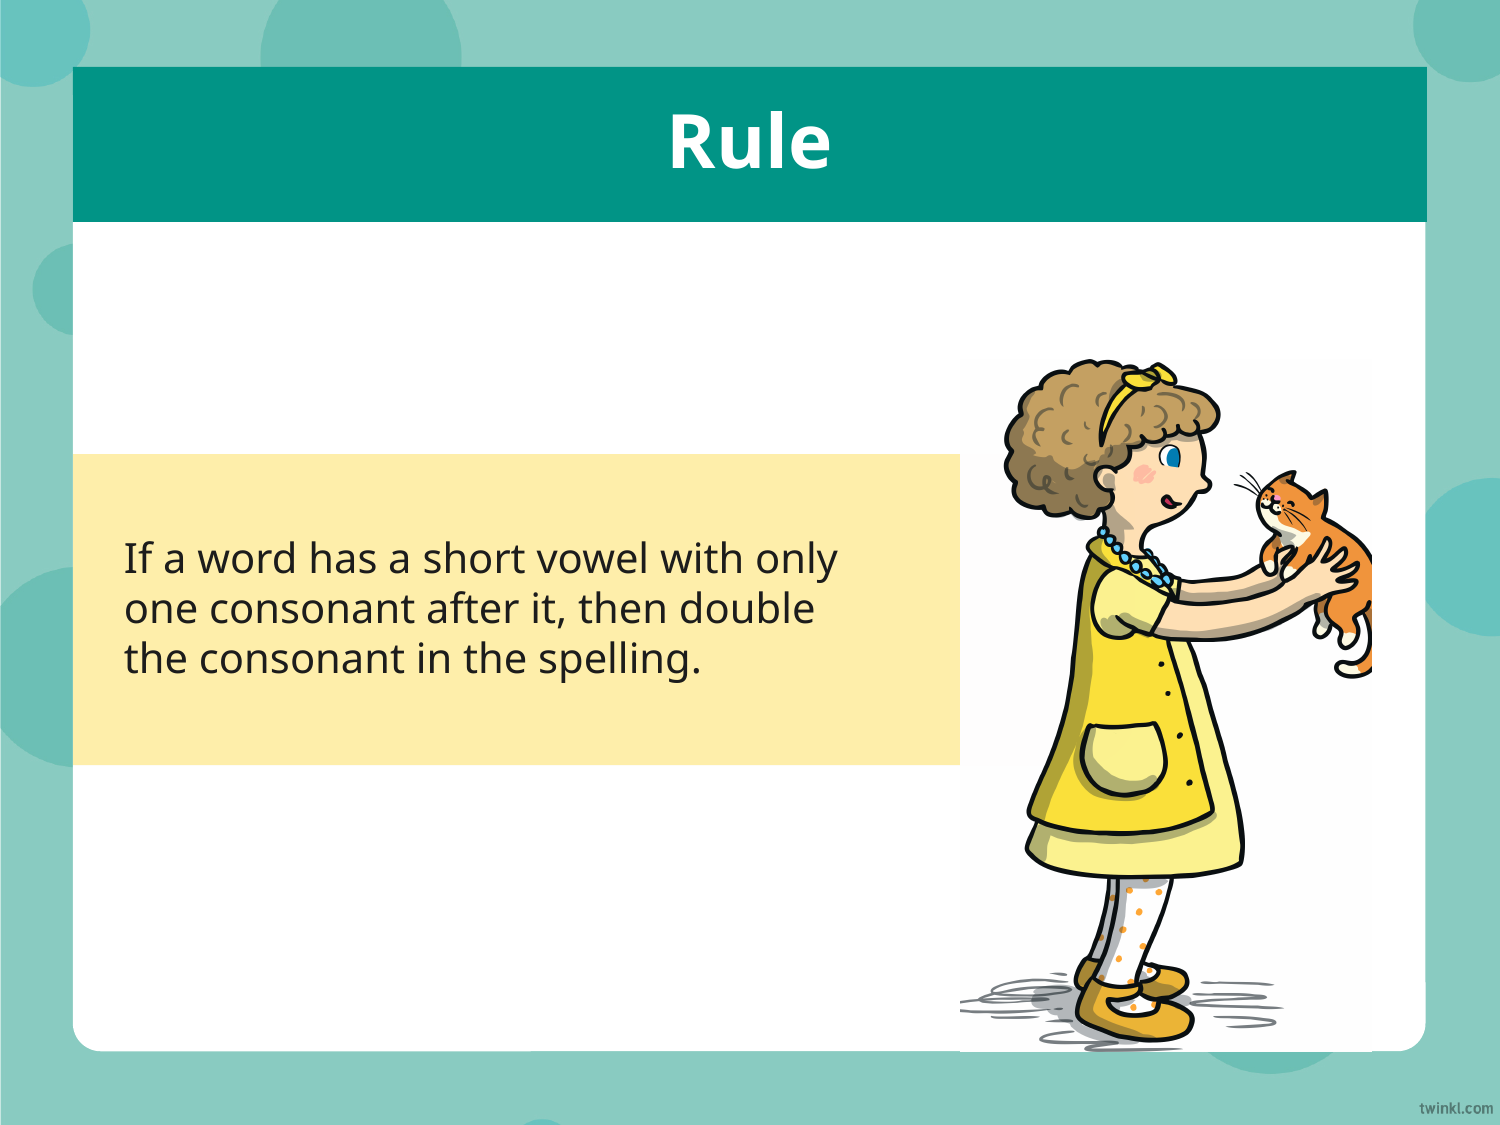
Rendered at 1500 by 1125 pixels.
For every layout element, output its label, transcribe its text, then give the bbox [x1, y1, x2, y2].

picture [0, 0, 1500, 1125]
text_box If a word has a short vowel with only one consonant after it, then double the consonant in the spelling. [123, 532, 845, 683]
title Rule [71, 65, 1429, 224]
text_box [72, 452, 959, 767]
